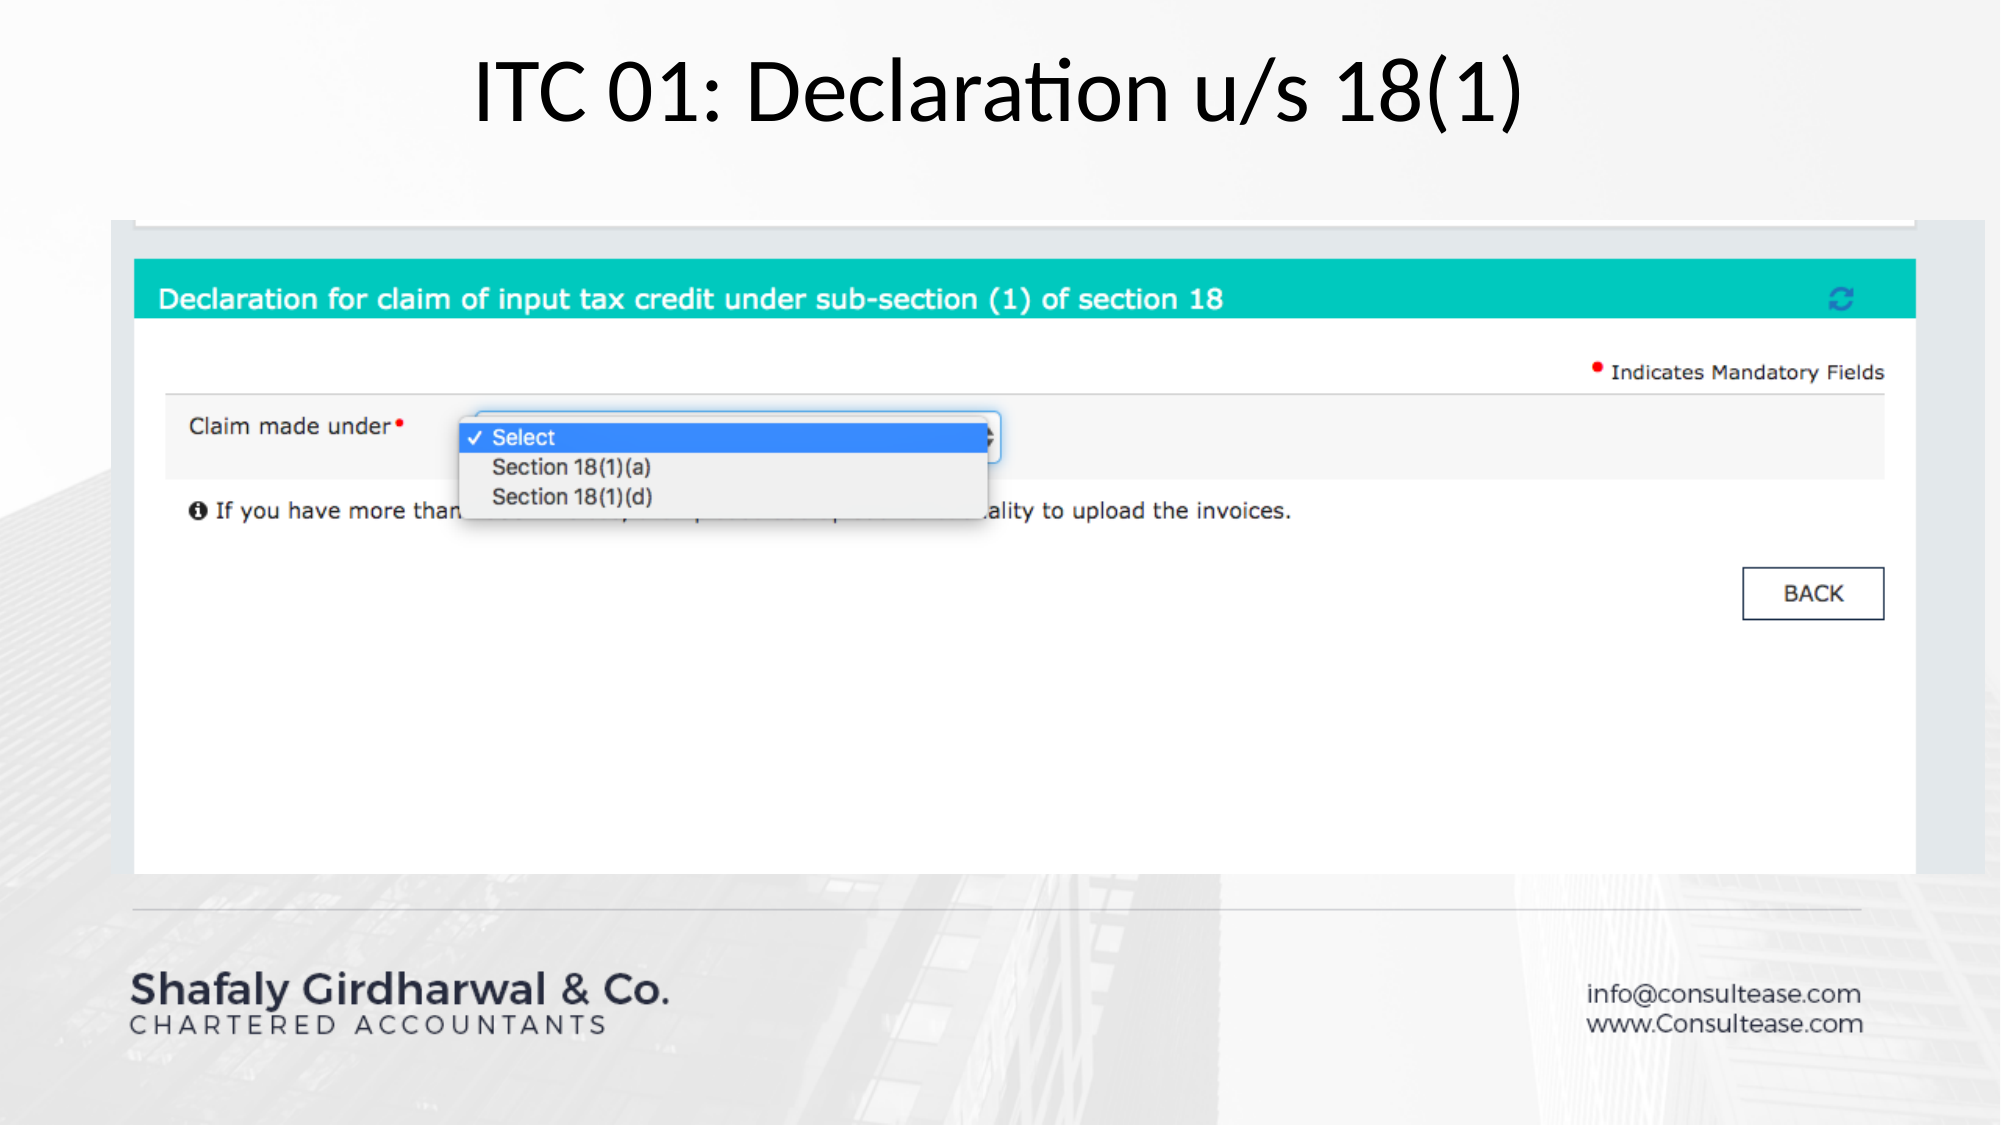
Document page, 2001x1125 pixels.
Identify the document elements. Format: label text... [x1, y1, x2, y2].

picture [0, 0, 2001, 1125]
title ITC 01: Declaration u/s 18(1) [137, 33, 1863, 151]
